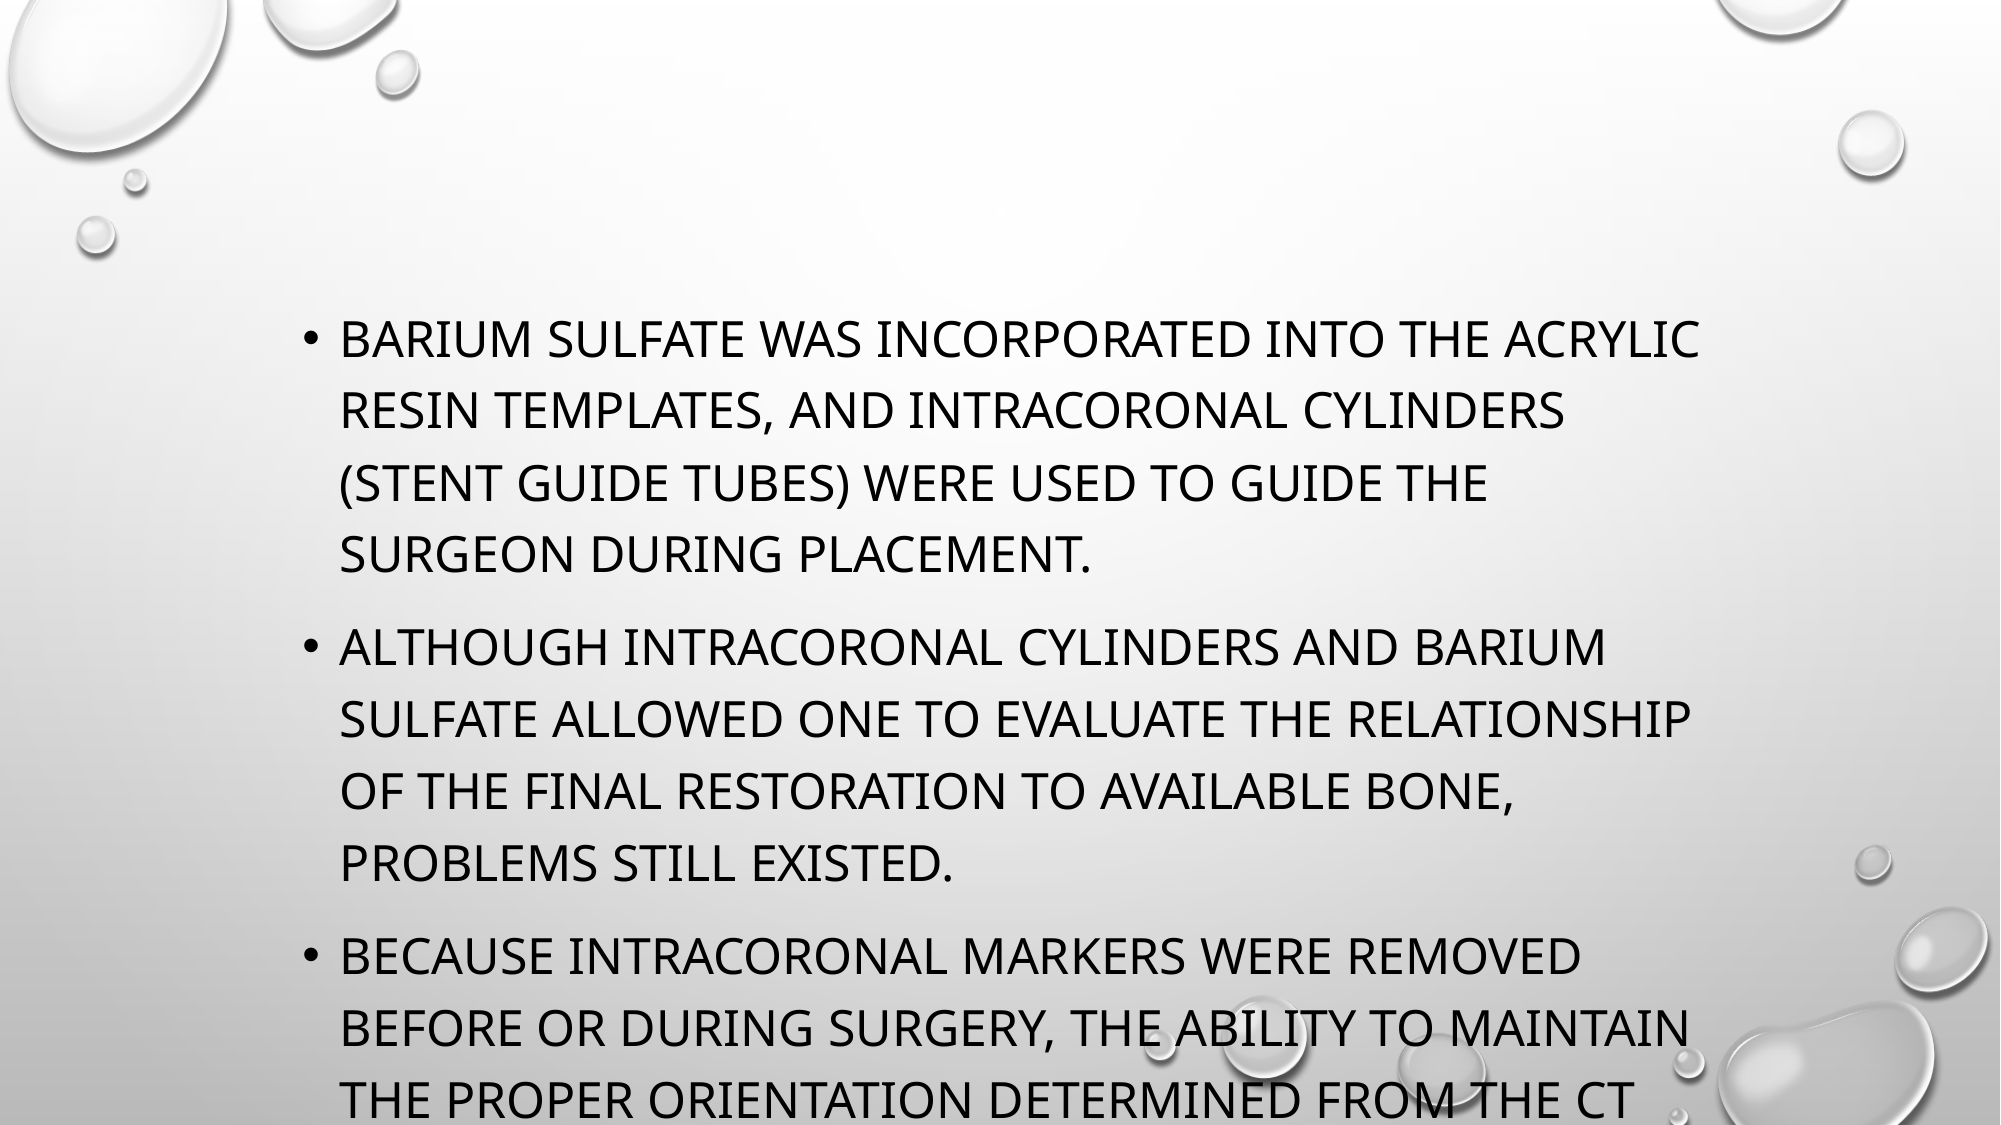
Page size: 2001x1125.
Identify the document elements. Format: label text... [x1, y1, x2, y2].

picture [0, 0, 2000, 1125]
list Barium sulfate was incorporated into the acrylic resin templates, and intracoronal cylinders (Stent guide tubes) were used to guide the surgeon during placement. Although intracoronal cylinders and barium sulfate allowed one to evaluate the relationship of the final restoration to available bone, problems still existed. Because intracoronal markers were removed before or during surgery, the ability to maintain the proper orientation determined from the CT scan was lost. [287, 287, 1719, 1125]
